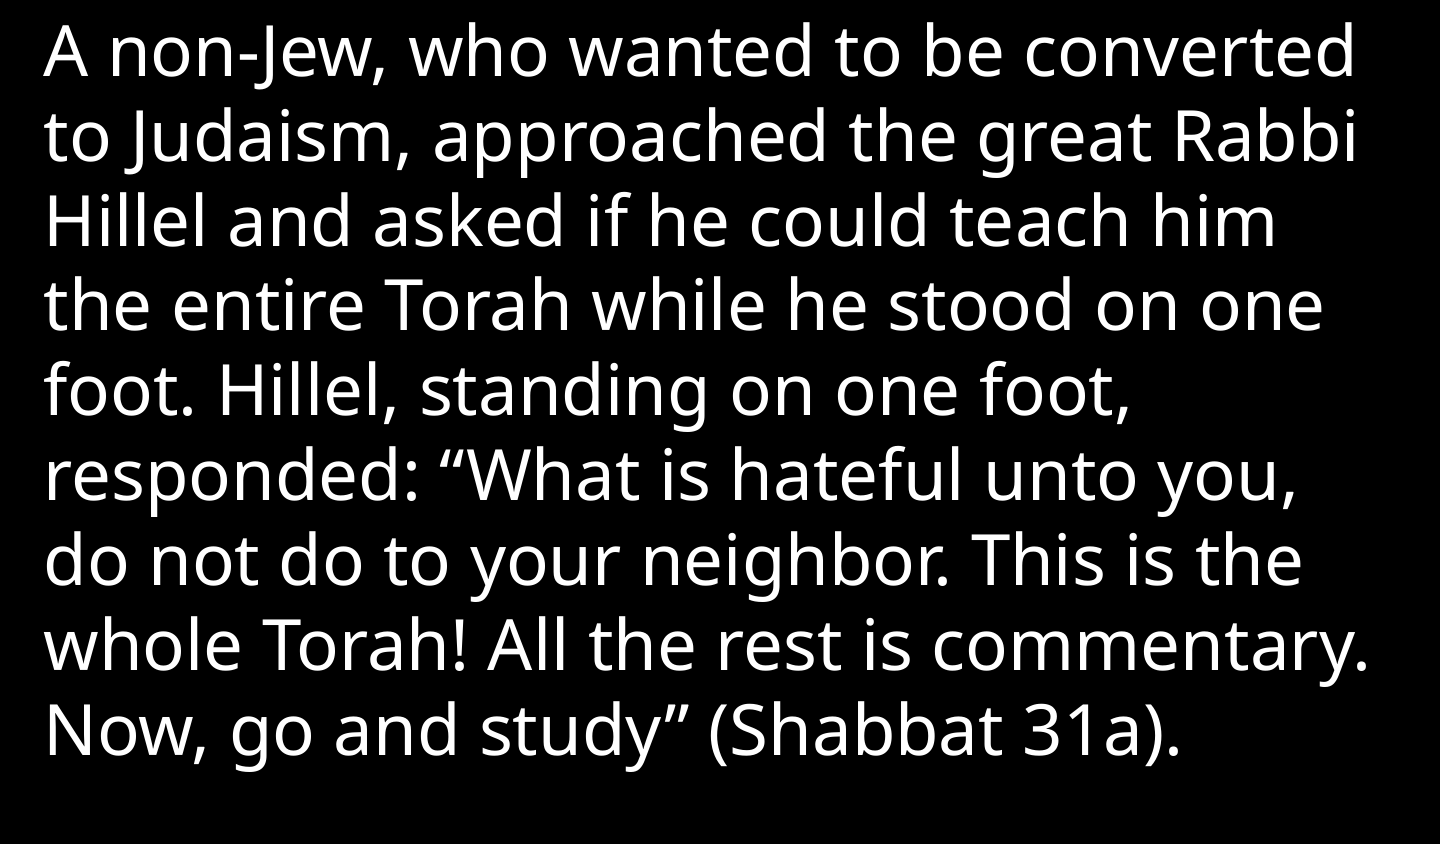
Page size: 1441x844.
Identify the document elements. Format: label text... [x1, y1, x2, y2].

subtitle A non-Jew, who wanted to be converted to Judaism, approached the great Rabbi Hillel and asked if he could teach him the entire Torah while he stood on one foot. Hillel, standing on one foot, responded: “What is hateful unto you, do not do to your neighbor. This is the whole Torah! All the rest is commentary. Now, go and study” (Shabbat 31a). [32, 0, 1408, 844]
